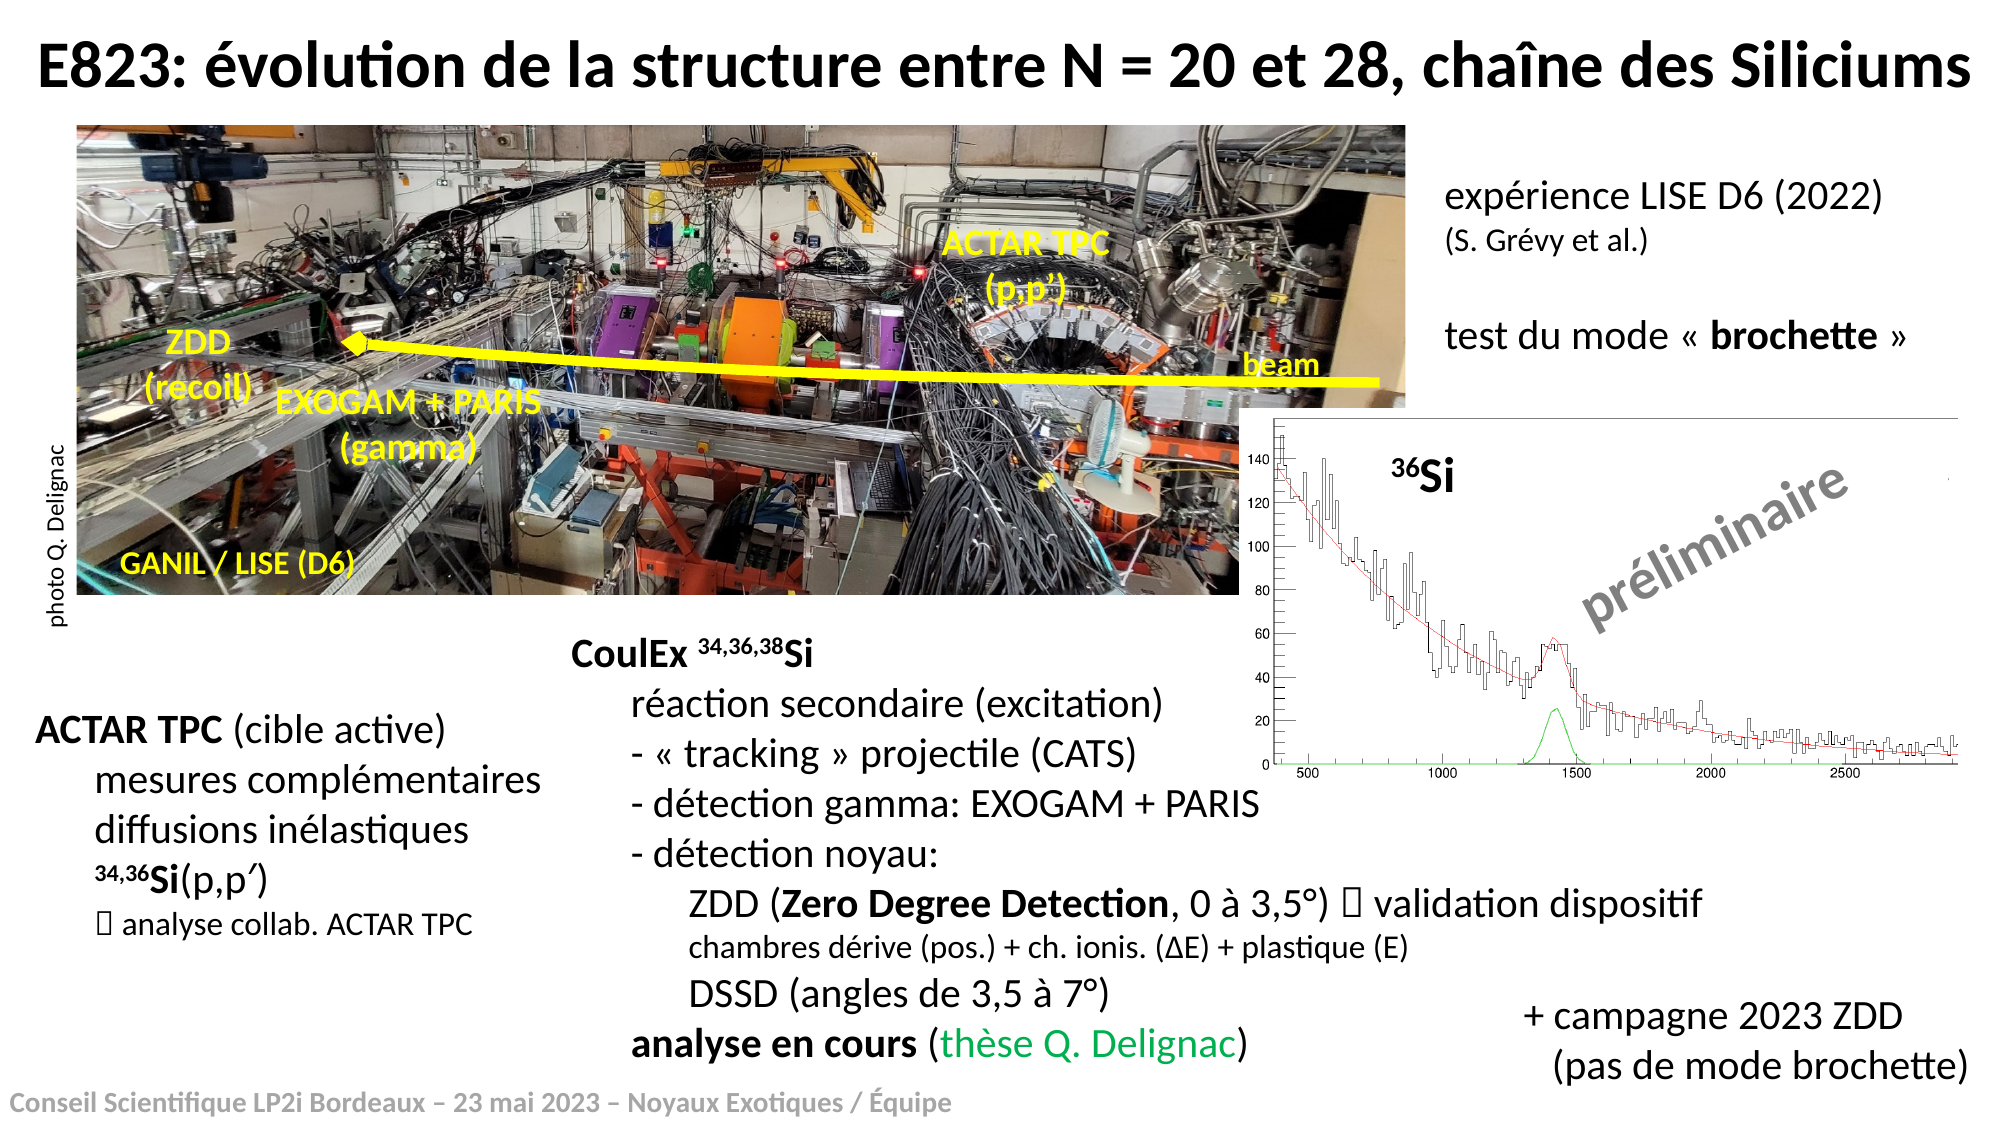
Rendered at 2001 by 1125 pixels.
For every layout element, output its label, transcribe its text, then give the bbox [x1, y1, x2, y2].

text_box Conseil Scientifique LP2i Bordeaux – 23 mai 2023 – Noyaux Exotiques / Équipe [3, 1077, 960, 1125]
text_box expérience LISE D6 (2022) (S. Grévy et al.) test du mode « brochette » [1429, 160, 1924, 365]
text_box ACTAR TPC (cible active) mesures complémentaires diffusions inélastiques 34,36Si(p,p′)  analyse collab. ACTAR TPC [20, 694, 556, 950]
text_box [76, 125, 1406, 595]
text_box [1239, 408, 1958, 791]
text_box CoulEx 34,36,38Si réaction secondaire (excitation) - « tracking » projectile (CATS) - détection gamma: EXOGAM + PARIS - détection noyau: ZDD (Zero Degree Detection, 0 à 3,5°)  validation dispositif chambres dérive (pos.) + ch. ionis. (ΔE) + plastique (E) DSSD (angles de 3,5 à 7°) analyse en cours (thèse Q. Delignac) [556, 617, 1719, 1073]
text_box + campagne 2023 ZDD (pas de mode brochette) [1508, 980, 1985, 1096]
text_box E823: évolution de la structure entre N = 20 et 28, chaîne des Siliciums [31, 15, 1981, 108]
